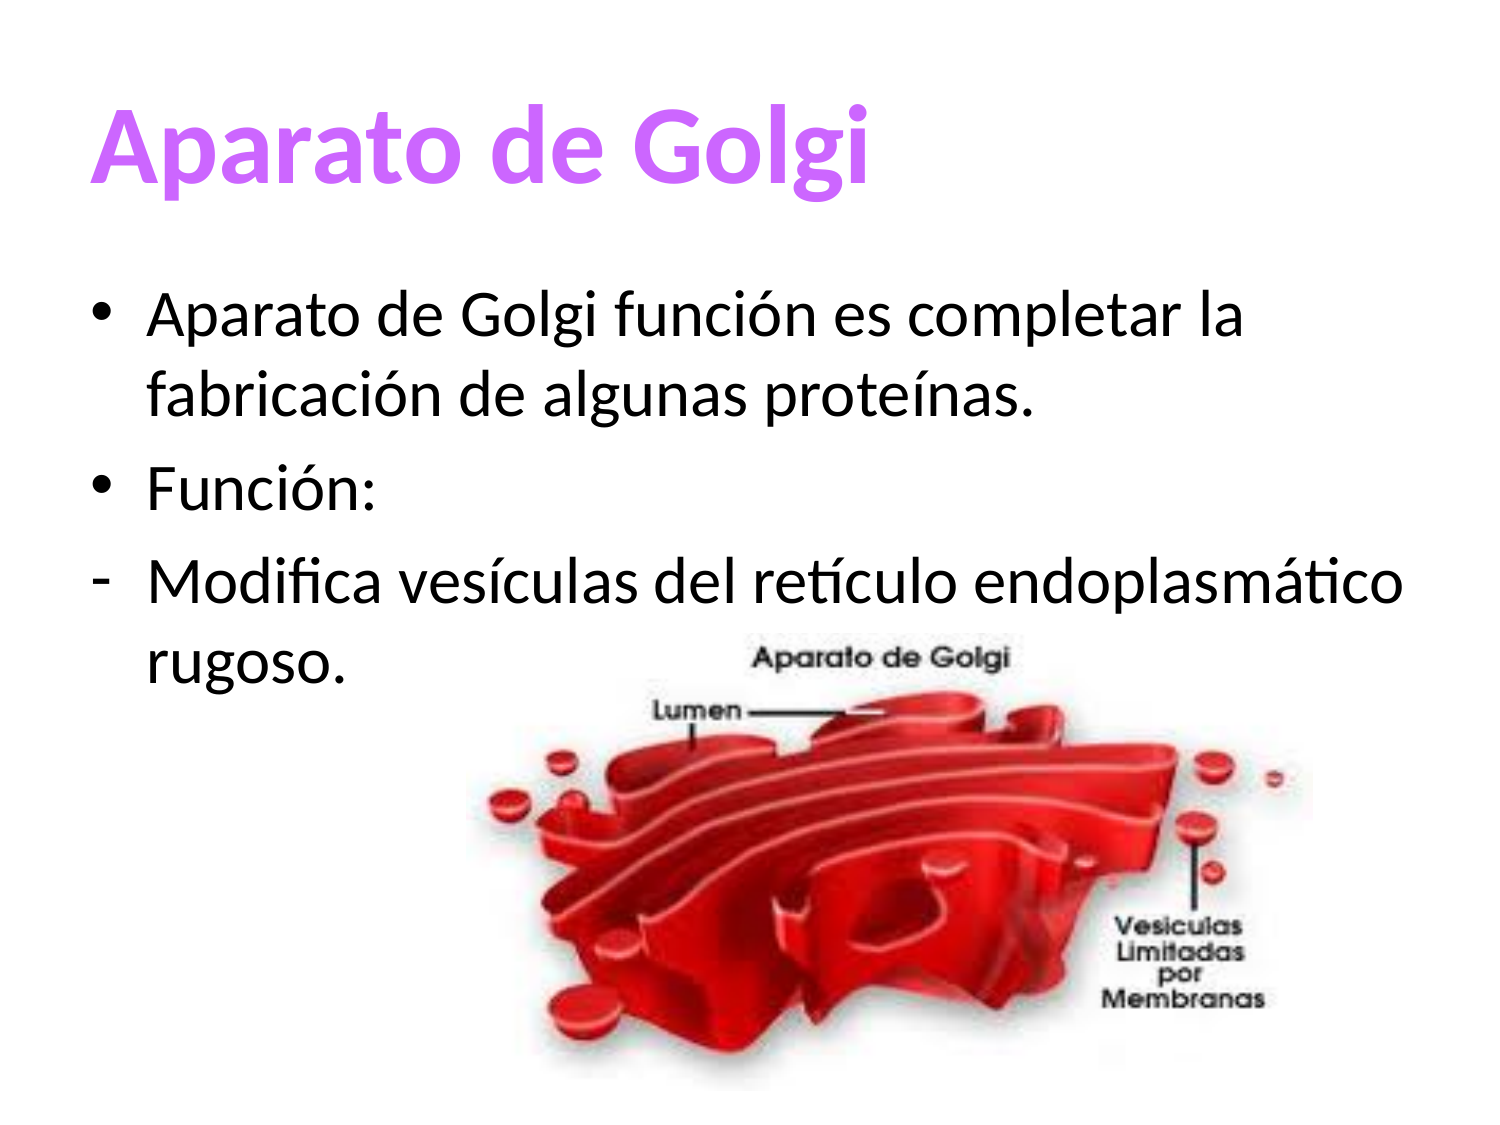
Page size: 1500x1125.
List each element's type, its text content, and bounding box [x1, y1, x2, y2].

title Aparato de Golgi [75, 45, 1425, 233]
list Aparato de Golgi función es completar la fabricación de algunas proteínas. Función: Modifica vesículas del retículo endoplasmático rugoso. [75, 262, 1425, 1005]
picture [466, 633, 1314, 1092]
